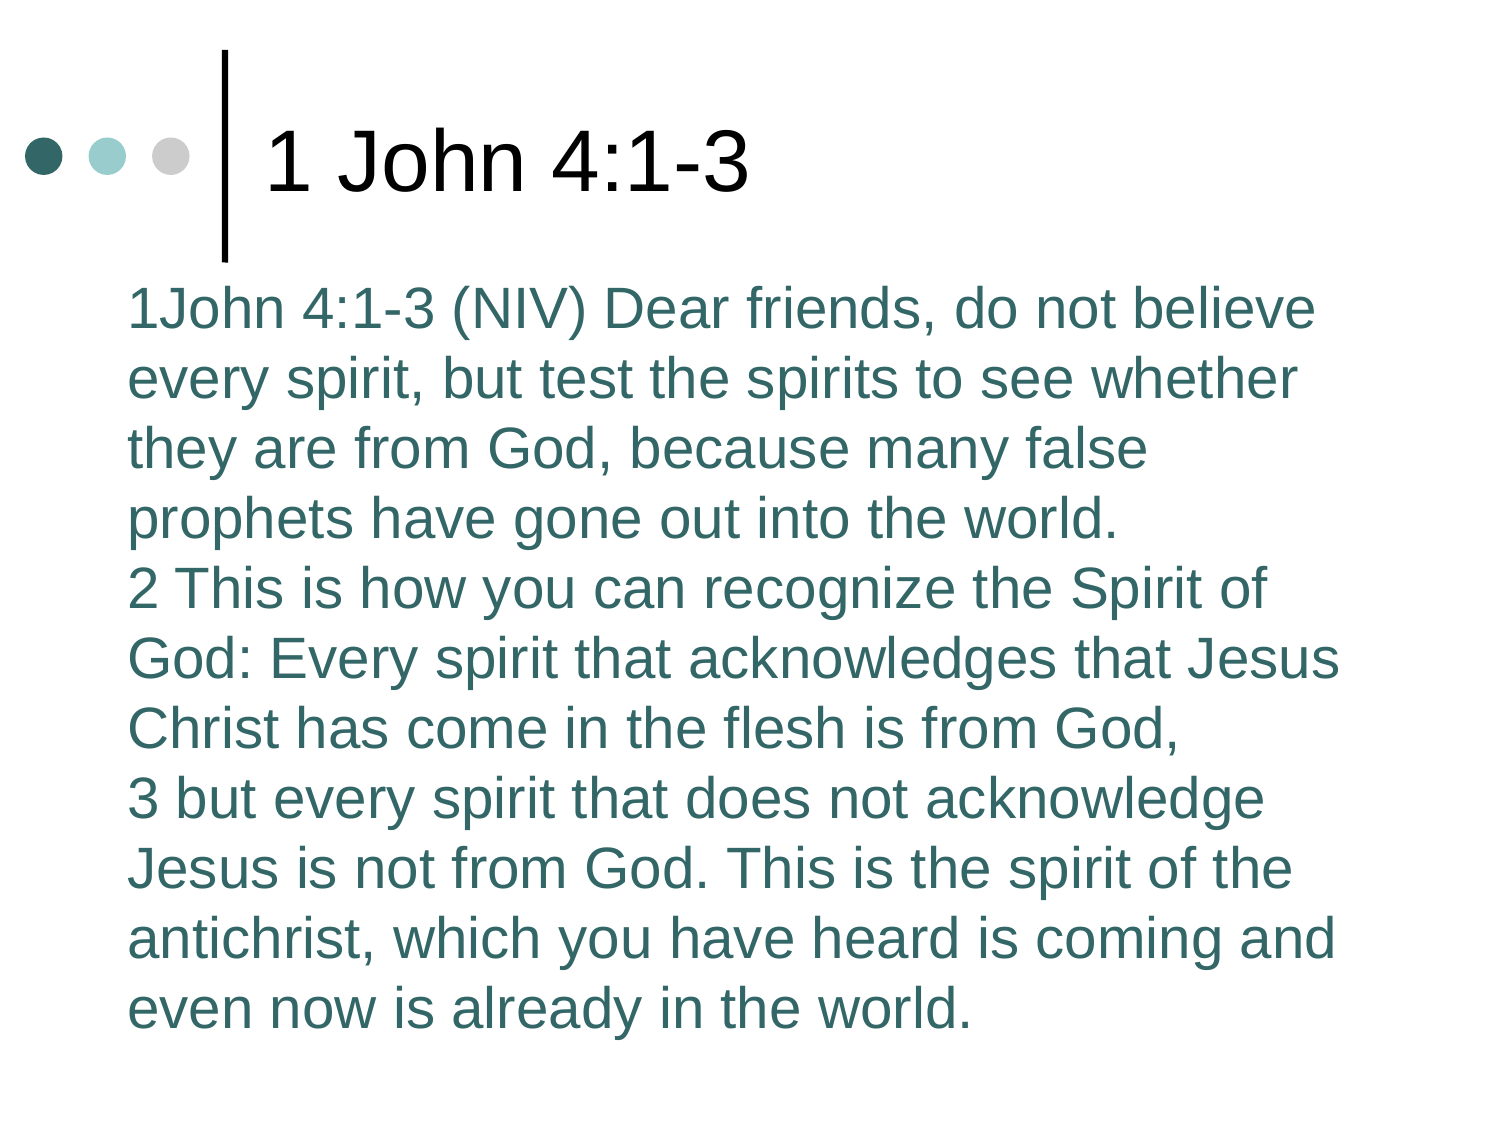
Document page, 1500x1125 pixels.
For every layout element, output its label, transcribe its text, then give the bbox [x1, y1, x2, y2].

title 1 John 4:1-3 [249, 31, 1400, 282]
text_box 1John 4:1-3 (NIV) Dear friends, do not believe every spirit, but test the spirits to see whether they are from God, because many false prophets have gone out into the world. 2 This is how you can recognize the Spirit of God: Every spirit that acknowledges that Jesus Christ has come in the flesh is from God, 3 but every spirit that does not acknowledge Jesus is not from God. This is the spirit of the antichrist, which you have heard is coming and even now is already in the world. [112, 262, 1363, 1047]
